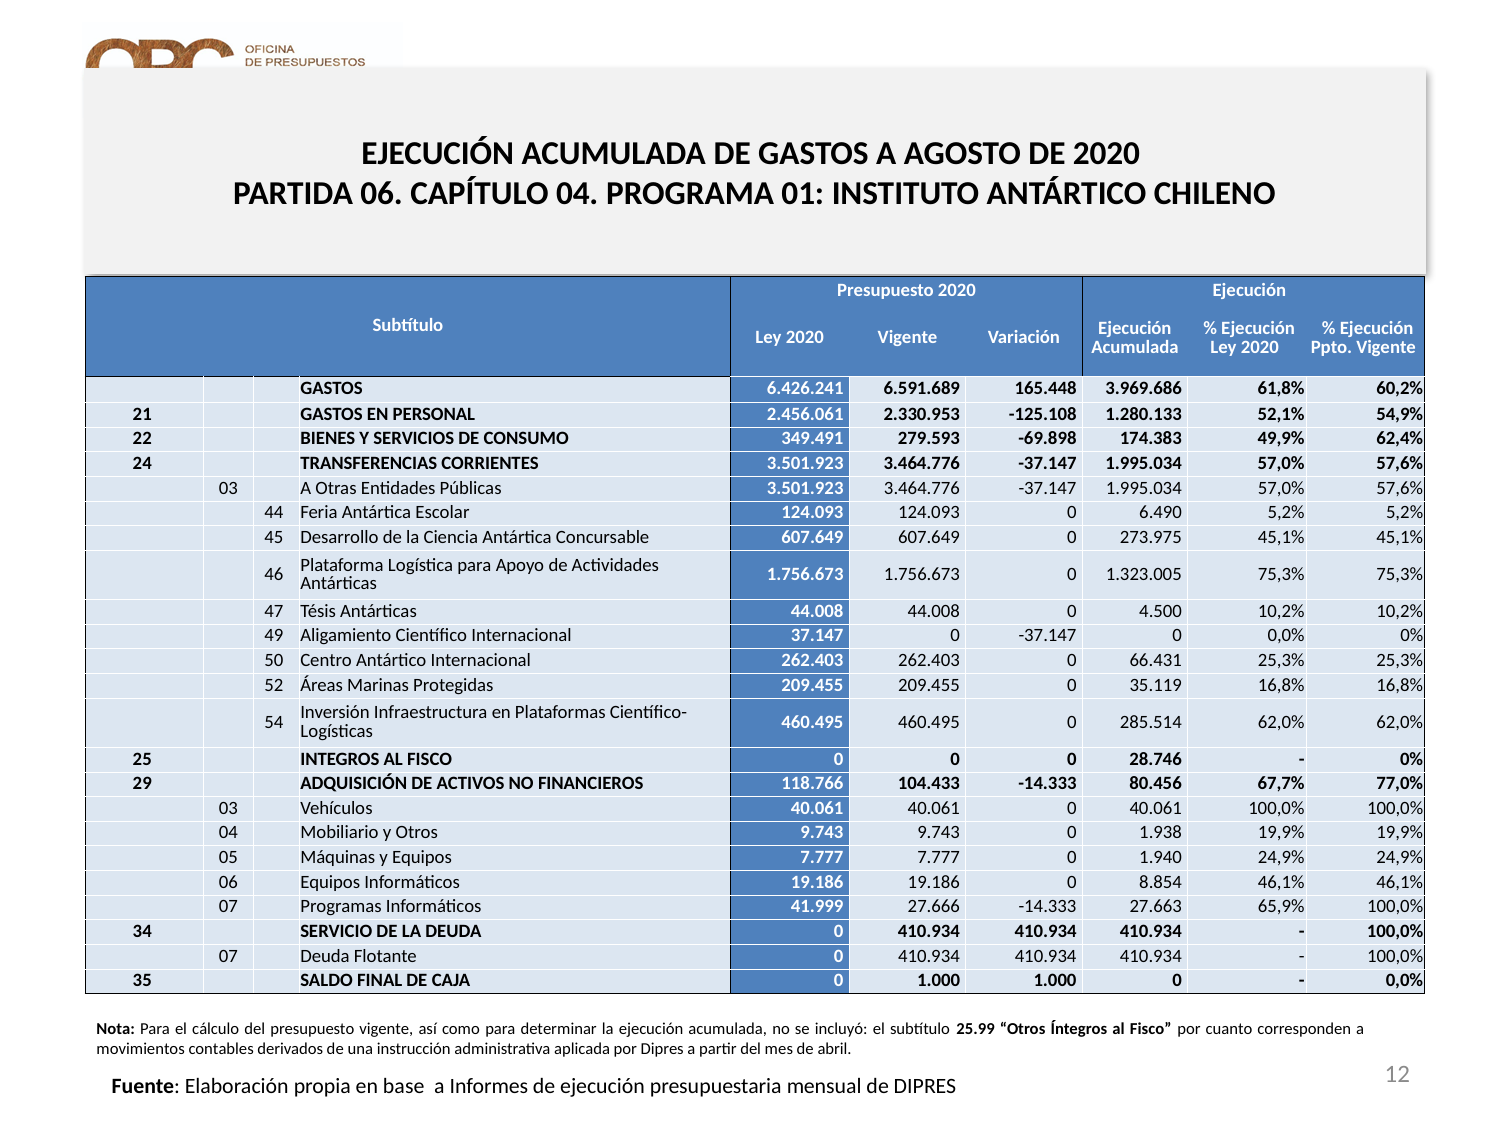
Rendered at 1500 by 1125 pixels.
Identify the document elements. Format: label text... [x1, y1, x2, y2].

table_cell 25 [86, 748, 203, 772]
table_cell 66.431 [1083, 649, 1187, 673]
table_cell 10,2% [1188, 600, 1306, 624]
table_cell 0 [1083, 970, 1187, 993]
table_cell 7.777 [850, 846, 965, 870]
table_cell [204, 674, 253, 698]
table_cell - [1188, 970, 1306, 993]
table_cell 62,0% [1188, 699, 1306, 747]
table_cell [86, 871, 203, 895]
table_cell 75,3% [1188, 551, 1306, 599]
table_cell SALDO FINAL DE CAJA [300, 970, 730, 993]
table_cell 24,9% [1188, 846, 1306, 870]
table_cell 47 [254, 600, 299, 624]
table_cell [254, 428, 299, 451]
table_cell 6.591.689 [850, 377, 965, 402]
table_cell Deuda Flotante [300, 945, 730, 969]
table_cell 54,9% [1307, 403, 1424, 427]
table_cell 3.464.776 [850, 452, 965, 476]
table_cell [86, 649, 203, 673]
table_cell A Otras Entidades Públicas [300, 477, 730, 501]
table_cell 2.456.061 [731, 403, 849, 427]
table_cell 1.995.034 [1083, 452, 1187, 476]
table_cell 0 [966, 822, 1082, 845]
table_cell 16,8% [1188, 674, 1306, 698]
table_cell 0 [966, 797, 1082, 821]
table_cell 100,0% [1307, 920, 1424, 944]
table_cell [204, 377, 253, 402]
table_cell 0 [966, 699, 1082, 747]
table_cell [204, 526, 253, 550]
table_cell [204, 970, 253, 993]
table_cell 19,9% [1188, 822, 1306, 845]
table_cell 0 [1083, 625, 1187, 648]
table_cell 03 [204, 477, 253, 501]
table_cell 100,0% [1188, 797, 1306, 821]
table_cell 0 [966, 649, 1082, 673]
table_cell 19.186 [731, 871, 849, 895]
table_cell [86, 945, 203, 969]
table_cell [254, 377, 299, 402]
table_cell 44.008 [731, 600, 849, 624]
table_cell [254, 896, 299, 919]
table_cell 0 [731, 920, 849, 944]
table_cell 19.186 [850, 871, 965, 895]
table_cell 06 [204, 871, 253, 895]
table_cell 1.756.673 [850, 551, 965, 599]
table_cell 04 [204, 822, 253, 845]
table_cell 0% [1307, 748, 1424, 772]
table_cell 50 [254, 649, 299, 673]
table_cell [254, 846, 299, 870]
table_cell 9.743 [850, 822, 965, 845]
table_cell [254, 748, 299, 772]
table_cell SERVICIO DE LA DEUDA [300, 920, 730, 944]
table_cell 3.969.686 [1083, 377, 1187, 402]
table_cell -14.333 [966, 896, 1082, 919]
table_cell 52,1% [1188, 403, 1306, 427]
table_cell 49 [254, 625, 299, 648]
table_cell -125.108 [966, 403, 1082, 427]
table_cell TRANSFERENCIAS CORRIENTES [300, 452, 730, 476]
table_cell 0 [850, 625, 965, 648]
table_cell 3.464.776 [850, 477, 965, 501]
table_cell 0,0% [1188, 625, 1306, 648]
table_cell 0 [731, 748, 849, 772]
table_cell Ejecución Acumulada [1083, 301, 1188, 376]
table_cell 1.938 [1083, 822, 1187, 845]
table_cell Feria Antártica Escolar [300, 502, 730, 525]
table_cell 65,9% [1188, 896, 1306, 919]
table_cell BIENES Y SERVICIOS DE CONSUMO [300, 428, 730, 451]
table_cell 37.147 [731, 625, 849, 648]
table_cell 57,0% [1188, 477, 1306, 501]
table_cell 22 [86, 428, 203, 451]
table_cell [86, 822, 203, 845]
table_cell 273.975 [1083, 526, 1187, 550]
table_cell 24 [86, 452, 203, 476]
table_cell [204, 600, 253, 624]
table_cell [86, 477, 203, 501]
table_cell 0 [966, 600, 1082, 624]
table_cell GASTOS [300, 377, 730, 402]
table_cell 118.766 [731, 773, 849, 796]
table_cell 2.330.953 [850, 403, 965, 427]
table_cell 07 [204, 945, 253, 969]
table_cell 209.455 [850, 674, 965, 698]
table_cell 3.501.923 [731, 477, 849, 501]
table_header Ejecución [1083, 277, 1424, 301]
table_cell 35 [86, 970, 203, 993]
table_cell -37.147 [966, 625, 1082, 648]
table_cell - [1188, 945, 1306, 969]
table_cell [86, 625, 203, 648]
table_header Presupuesto 2020 [731, 277, 1082, 301]
table_cell 104.433 [850, 773, 965, 796]
table_cell Vehículos [300, 797, 730, 821]
table_cell Equipos Informáticos [300, 871, 730, 895]
table_cell [86, 502, 203, 525]
table_cell [86, 846, 203, 870]
table_cell 607.649 [850, 526, 965, 550]
table_cell [86, 674, 203, 698]
table_cell 21 [86, 403, 203, 427]
table_cell Ley 2020 [731, 301, 849, 376]
table_cell Variación [966, 301, 1082, 376]
text_box Nota: Para el cálculo del presupuesto vigente, así como para determinar la ejecución acumulada, no se incluyó: el subtítulo 25.99 “Otros Íntegros al Fisco” por cuanto corresponden a movimientos contables derivados de una instrucción administrativa aplicada por Dipres a partir del mes de abril. [81, 1010, 1380, 1073]
table_cell 4.500 [1083, 600, 1187, 624]
table_cell 19,9% [1307, 822, 1424, 845]
table_cell Aligamiento Científico Internacional [300, 625, 730, 648]
table_cell 174.383 [1083, 428, 1187, 451]
table_cell [254, 403, 299, 427]
table_cell 1.756.673 [731, 551, 849, 599]
table_cell 60,2% [1307, 377, 1424, 402]
table_cell [204, 625, 253, 648]
table_cell 1.940 [1083, 846, 1187, 870]
table_cell 57,6% [1307, 452, 1424, 476]
table_cell [204, 551, 253, 599]
table_cell Inversión Infraestructura en Plataformas Científico-Logísticas [300, 699, 730, 747]
table_cell 100,0% [1307, 945, 1424, 969]
table_cell 6.426.241 [731, 377, 849, 402]
table_cell [204, 428, 253, 451]
table_cell 124.093 [850, 502, 965, 525]
table_cell 46,1% [1188, 871, 1306, 895]
picture [82, 22, 403, 118]
table_cell 57,0% [1188, 452, 1306, 476]
table_cell 209.455 [731, 674, 849, 698]
table_cell 45,1% [1307, 526, 1424, 550]
table_cell 0,0% [1307, 970, 1424, 993]
table_cell 41.999 [731, 896, 849, 919]
table_cell [254, 822, 299, 845]
table_cell [86, 699, 203, 747]
table_cell [86, 896, 203, 919]
table_cell Áreas Marinas Protegidas [300, 674, 730, 698]
table_cell [204, 773, 253, 796]
table_cell 05 [204, 846, 253, 870]
table_cell -37.147 [966, 477, 1082, 501]
table_cell 410.934 [850, 920, 965, 944]
table_cell 1.000 [966, 970, 1082, 993]
table_cell 61,8% [1188, 377, 1306, 402]
table_cell -69.898 [966, 428, 1082, 451]
table_header Subtítulo [86, 277, 730, 376]
table_cell Tésis Antárticas [300, 600, 730, 624]
slide_number 12 [1074, 1042, 1425, 1103]
table_cell 46 [254, 551, 299, 599]
table_cell 165.448 [966, 377, 1082, 402]
table_cell 5,2% [1307, 502, 1424, 525]
table_cell % Ejecución Ppto. Vigente [1306, 301, 1424, 376]
table_cell Programas Informáticos [300, 896, 730, 919]
table_cell [254, 920, 299, 944]
table_cell [254, 970, 299, 993]
table_cell [86, 526, 203, 550]
table_cell 5,2% [1188, 502, 1306, 525]
table_cell GASTOS EN PERSONAL [300, 403, 730, 427]
table_cell 24,9% [1307, 846, 1424, 870]
table_cell [204, 699, 253, 747]
table_cell 460.495 [850, 699, 965, 747]
table_cell [254, 477, 299, 501]
table_cell 410.934 [850, 945, 965, 969]
table_cell Máquinas y Equipos [300, 846, 730, 870]
table_cell [86, 551, 203, 599]
table_cell 0 [966, 871, 1082, 895]
table_cell Mobiliario y Otros [300, 822, 730, 845]
table_cell 77,0% [1307, 773, 1424, 796]
table_cell [86, 797, 203, 821]
table_cell 6.490 [1083, 502, 1187, 525]
table_cell 10,2% [1307, 600, 1424, 624]
table_cell 29 [86, 773, 203, 796]
table_cell [254, 945, 299, 969]
table_cell 44.008 [850, 600, 965, 624]
table_cell Plataforma Logística para Apoyo de Actividades Antárticas [300, 551, 730, 599]
table_cell - [1188, 748, 1306, 772]
table_cell 40.061 [1083, 797, 1187, 821]
table_cell [254, 452, 299, 476]
table_cell 28.746 [1083, 748, 1187, 772]
table_cell [254, 773, 299, 796]
table_cell 410.934 [966, 945, 1082, 969]
table_cell 67,7% [1188, 773, 1306, 796]
table_cell 460.495 [731, 699, 849, 747]
table_cell 44 [254, 502, 299, 525]
table_cell [254, 797, 299, 821]
table_cell Vigente [849, 301, 966, 376]
table_cell 46,1% [1307, 871, 1424, 895]
title EJECUCIÓN ACUMULADA DE GASTOS A AGOSTO DE 2020 PARTIDA 06. CAPÍTULO 04. PROGRAMA 01: INSTITUTO ANTÁRTICO CHILENO [85, 69, 1425, 273]
table_cell [204, 403, 253, 427]
table_cell 410.934 [966, 920, 1082, 944]
table_cell 285.514 [1083, 699, 1187, 747]
table_cell 49,9% [1188, 428, 1306, 451]
table_cell 75,3% [1307, 551, 1424, 599]
table_cell 45 [254, 526, 299, 550]
table_cell 0 [966, 502, 1082, 525]
table_cell [254, 871, 299, 895]
table_cell 100,0% [1307, 896, 1424, 919]
table_cell 279.593 [850, 428, 965, 451]
table_cell 0 [966, 526, 1082, 550]
table_cell 1.323.005 [1083, 551, 1187, 599]
table_cell 03 [204, 797, 253, 821]
table_cell 0 [850, 748, 965, 772]
table_cell 0% [1307, 625, 1424, 648]
table_cell 1.280.133 [1083, 403, 1187, 427]
table_cell 0 [966, 846, 1082, 870]
table_cell INTEGROS AL FISCO [300, 748, 730, 772]
table_cell [86, 377, 203, 402]
table_cell 1.995.034 [1083, 477, 1187, 501]
table_cell 62,4% [1307, 428, 1424, 451]
table_cell 0 [731, 945, 849, 969]
table_cell 3.501.923 [731, 452, 849, 476]
table_cell ADQUISICIÓN DE ACTIVOS NO FINANCIEROS [300, 773, 730, 796]
table_cell [204, 649, 253, 673]
table_cell 0 [966, 674, 1082, 698]
table_cell 9.743 [731, 822, 849, 845]
table_cell 25,3% [1307, 649, 1424, 673]
table_cell 410.934 [1083, 920, 1187, 944]
table_cell 349.491 [731, 428, 849, 451]
table_cell 7.777 [731, 846, 849, 870]
table_cell 27.666 [850, 896, 965, 919]
table_cell 34 [86, 920, 203, 944]
table_cell 54 [254, 699, 299, 747]
table_cell 07 [204, 896, 253, 919]
table_cell 410.934 [1083, 945, 1187, 969]
table_cell 1.000 [850, 970, 965, 993]
table_cell Centro Antártico Internacional [300, 649, 730, 673]
table_cell [204, 748, 253, 772]
table_cell [86, 600, 203, 624]
table_cell -14.333 [966, 773, 1082, 796]
table_cell 40.061 [731, 797, 849, 821]
table_cell 25,3% [1188, 649, 1306, 673]
table_cell [204, 920, 253, 944]
table_cell 16,8% [1307, 674, 1424, 698]
table_cell - [1188, 920, 1306, 944]
table_cell 262.403 [731, 649, 849, 673]
table_cell 0 [966, 551, 1082, 599]
table_cell % Ejecución Ley 2020 [1188, 301, 1306, 376]
table_cell -37.147 [966, 452, 1082, 476]
table_cell 100,0% [1307, 797, 1424, 821]
table_cell 8.854 [1083, 871, 1187, 895]
table_cell 607.649 [731, 526, 849, 550]
table_cell 80.456 [1083, 773, 1187, 796]
table_cell 57,6% [1307, 477, 1424, 501]
table_cell Desarrollo de la Ciencia Antártica Concursable [300, 526, 730, 550]
table_cell 40.061 [850, 797, 965, 821]
table_cell 62,0% [1307, 699, 1424, 747]
table_cell 124.093 [731, 502, 849, 525]
table_cell [204, 502, 253, 525]
table_cell 0 [966, 748, 1082, 772]
table_cell 0 [731, 970, 849, 993]
table_cell 27.663 [1083, 896, 1187, 919]
footer Fuente: Elaboración propia en base a Informes de ejecución presupuestaria mensual de DIPRES [96, 1073, 1074, 1101]
table_cell 262.403 [850, 649, 965, 673]
table_cell 45,1% [1188, 526, 1306, 550]
table_cell [204, 452, 253, 476]
table_cell 52 [254, 674, 299, 698]
table_cell 35.119 [1083, 674, 1187, 698]
